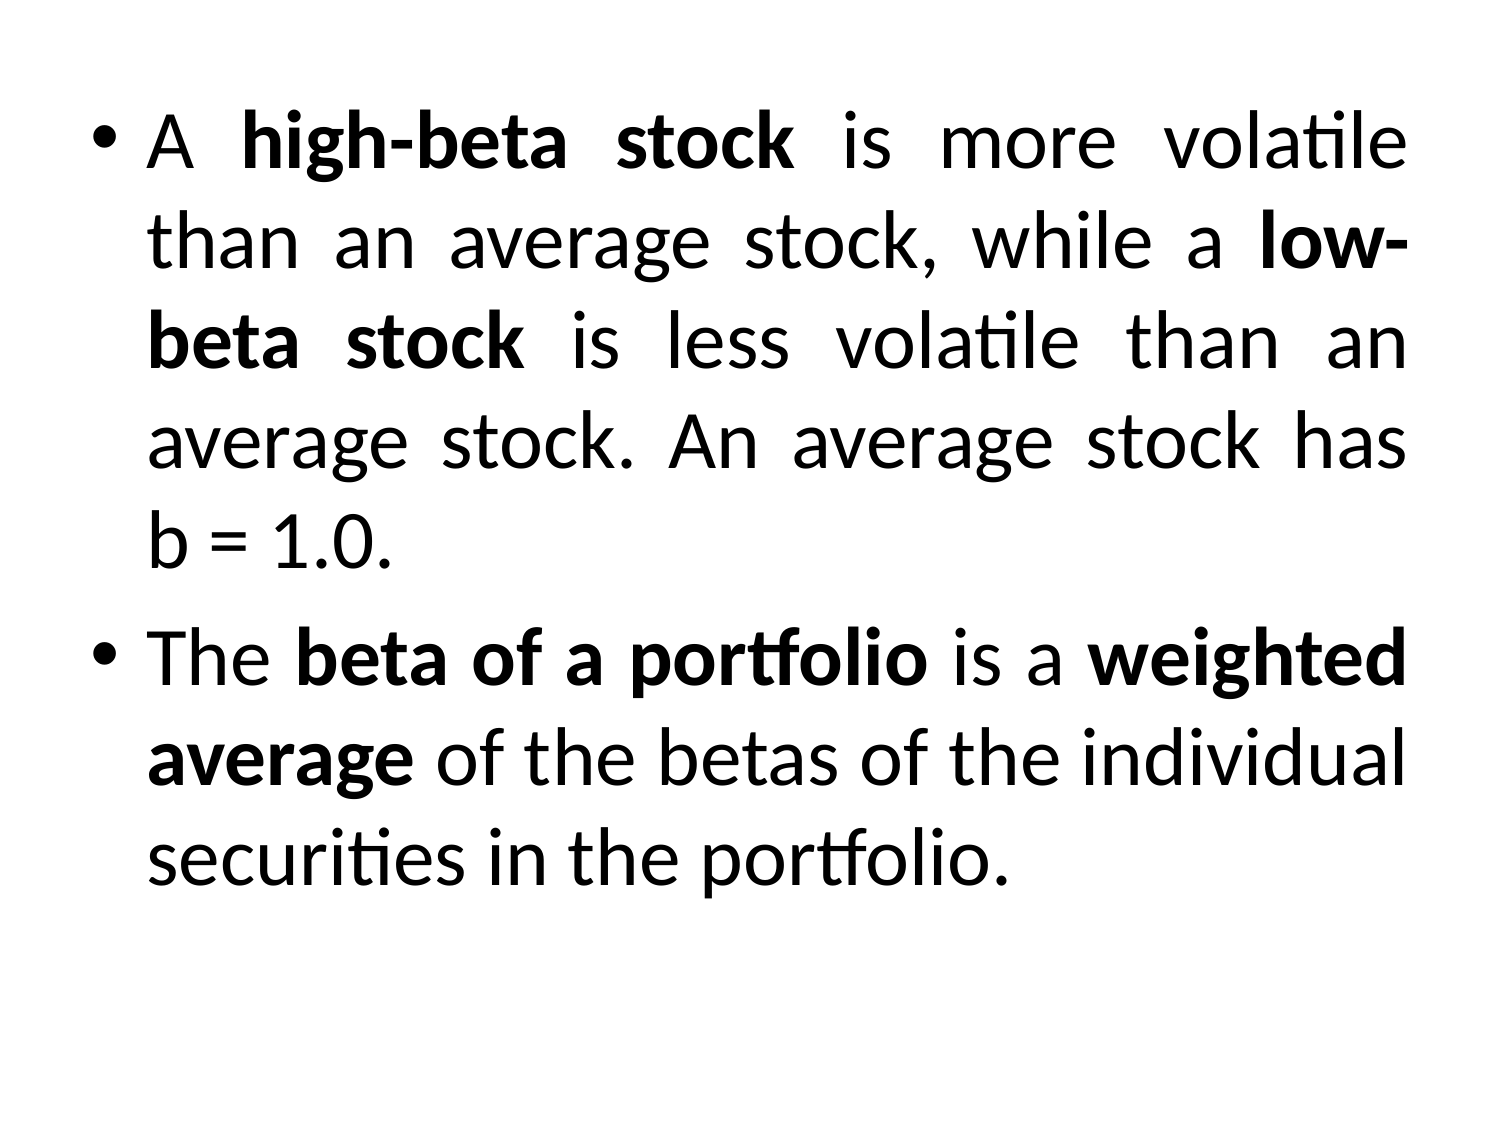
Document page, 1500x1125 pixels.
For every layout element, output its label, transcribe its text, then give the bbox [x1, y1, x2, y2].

list A high-beta stock is more volatile than an average stock, while a low-beta stock is less volatile than an average stock. An average stock has b = 1.0. The beta of a portfolio is a weighted average of the betas of the individual securities in the portfolio. [74, 77, 1426, 1006]
